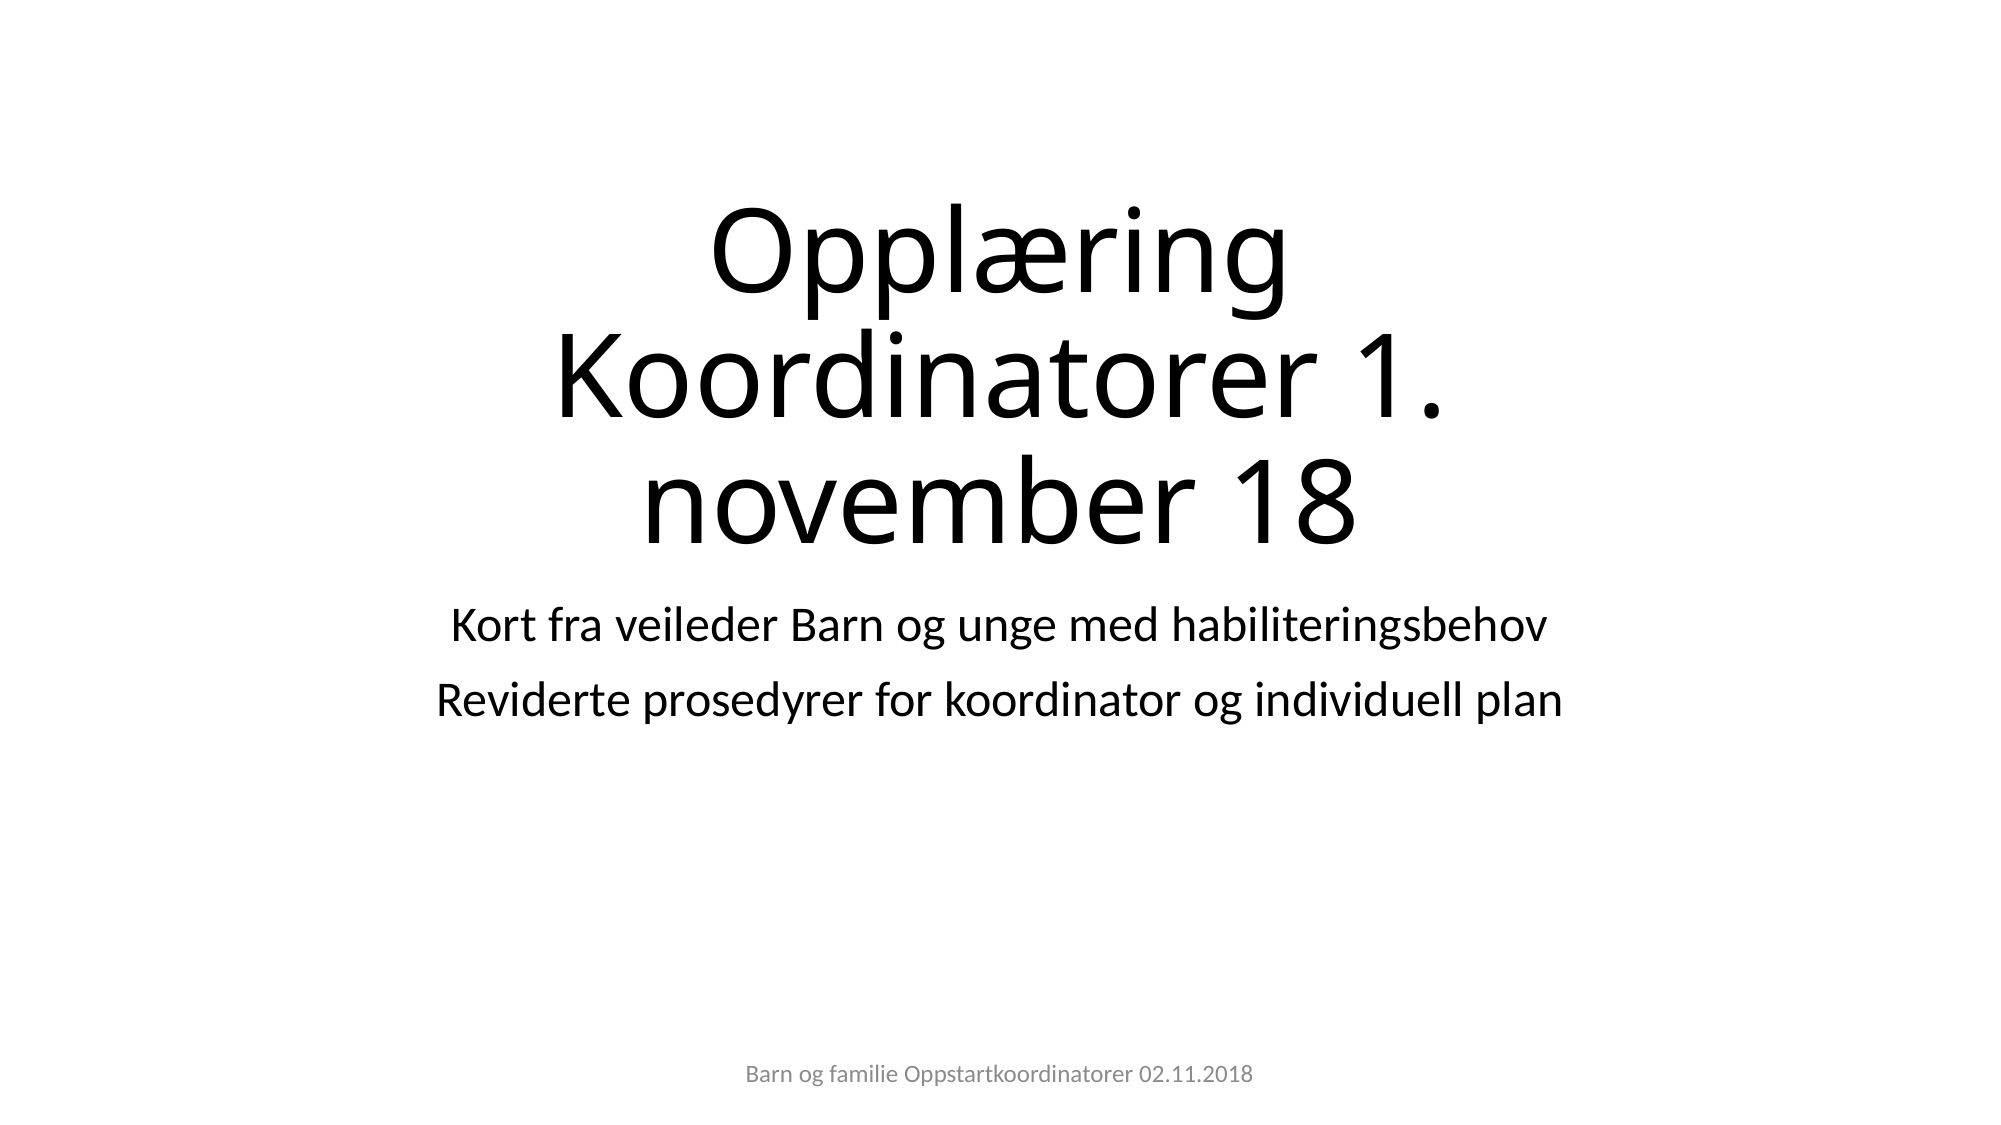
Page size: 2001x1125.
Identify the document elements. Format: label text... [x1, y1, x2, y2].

subtitle Kort fra veileder Barn og unge med habiliteringsbehov Reviderte prosedyrer for koordinator og individuell plan [249, 590, 1750, 863]
footer Barn og familie Oppstartkoordinatorer 02.11.2018 [662, 1042, 1338, 1103]
title Opplæring Koordinatorer 1. november 18 [249, 184, 1750, 576]
